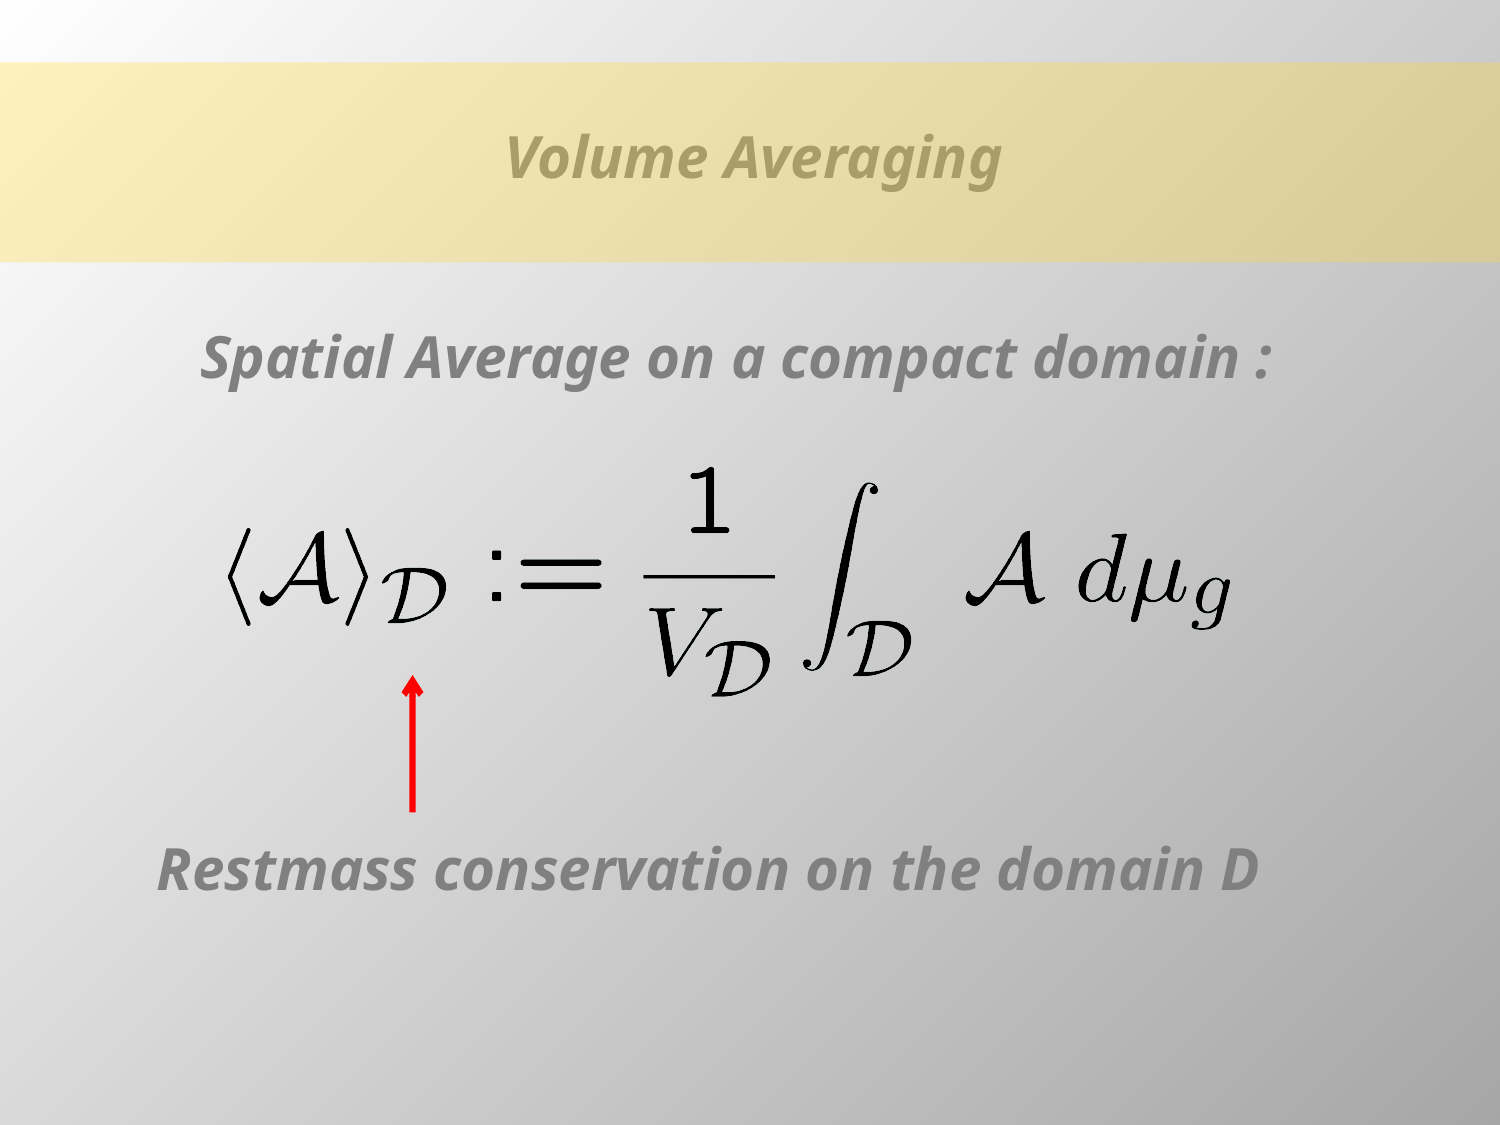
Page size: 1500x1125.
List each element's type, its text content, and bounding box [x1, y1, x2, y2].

picture [224, 462, 1233, 699]
text_box Restmass conservation on the domain D [142, 825, 1276, 910]
text_box Spatial Average on a compact domain : [185, 312, 1288, 398]
text_box [0, 62, 1500, 263]
